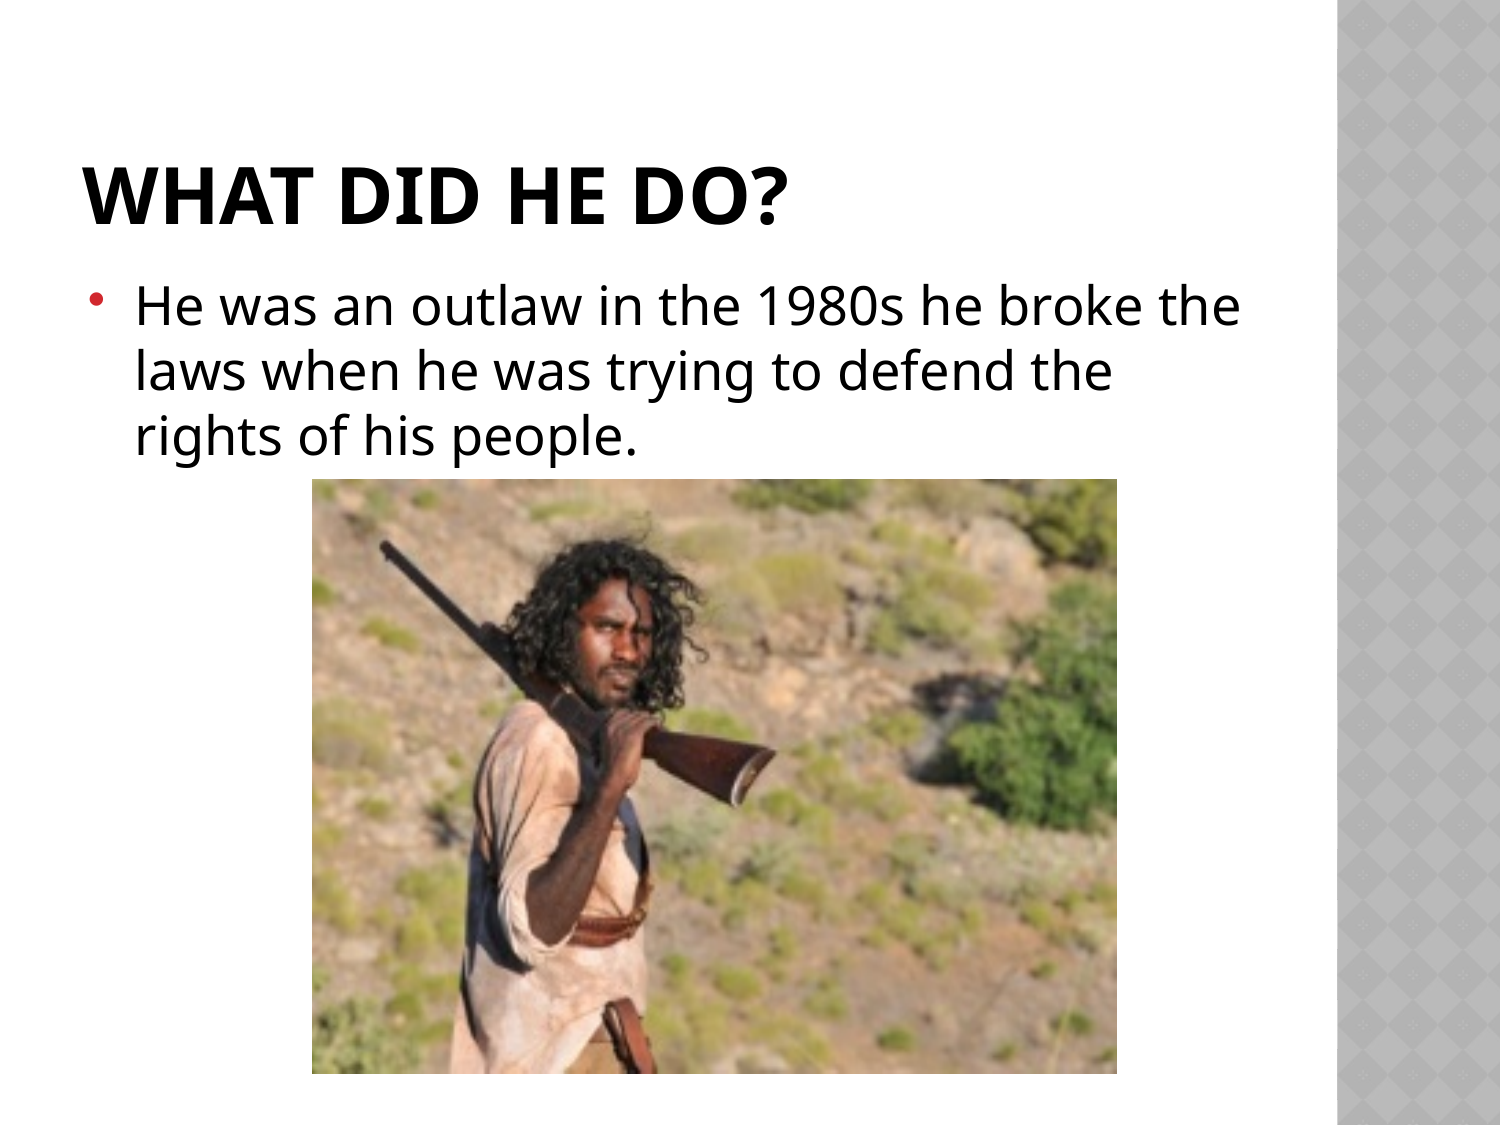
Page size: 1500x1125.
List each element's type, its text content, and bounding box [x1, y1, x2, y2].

picture [312, 479, 1117, 1074]
title What did he do? [75, 52, 1263, 240]
list He was an outlaw in the 1980s he broke the laws when he was trying to defend the rights of his people. [75, 264, 1263, 1059]
